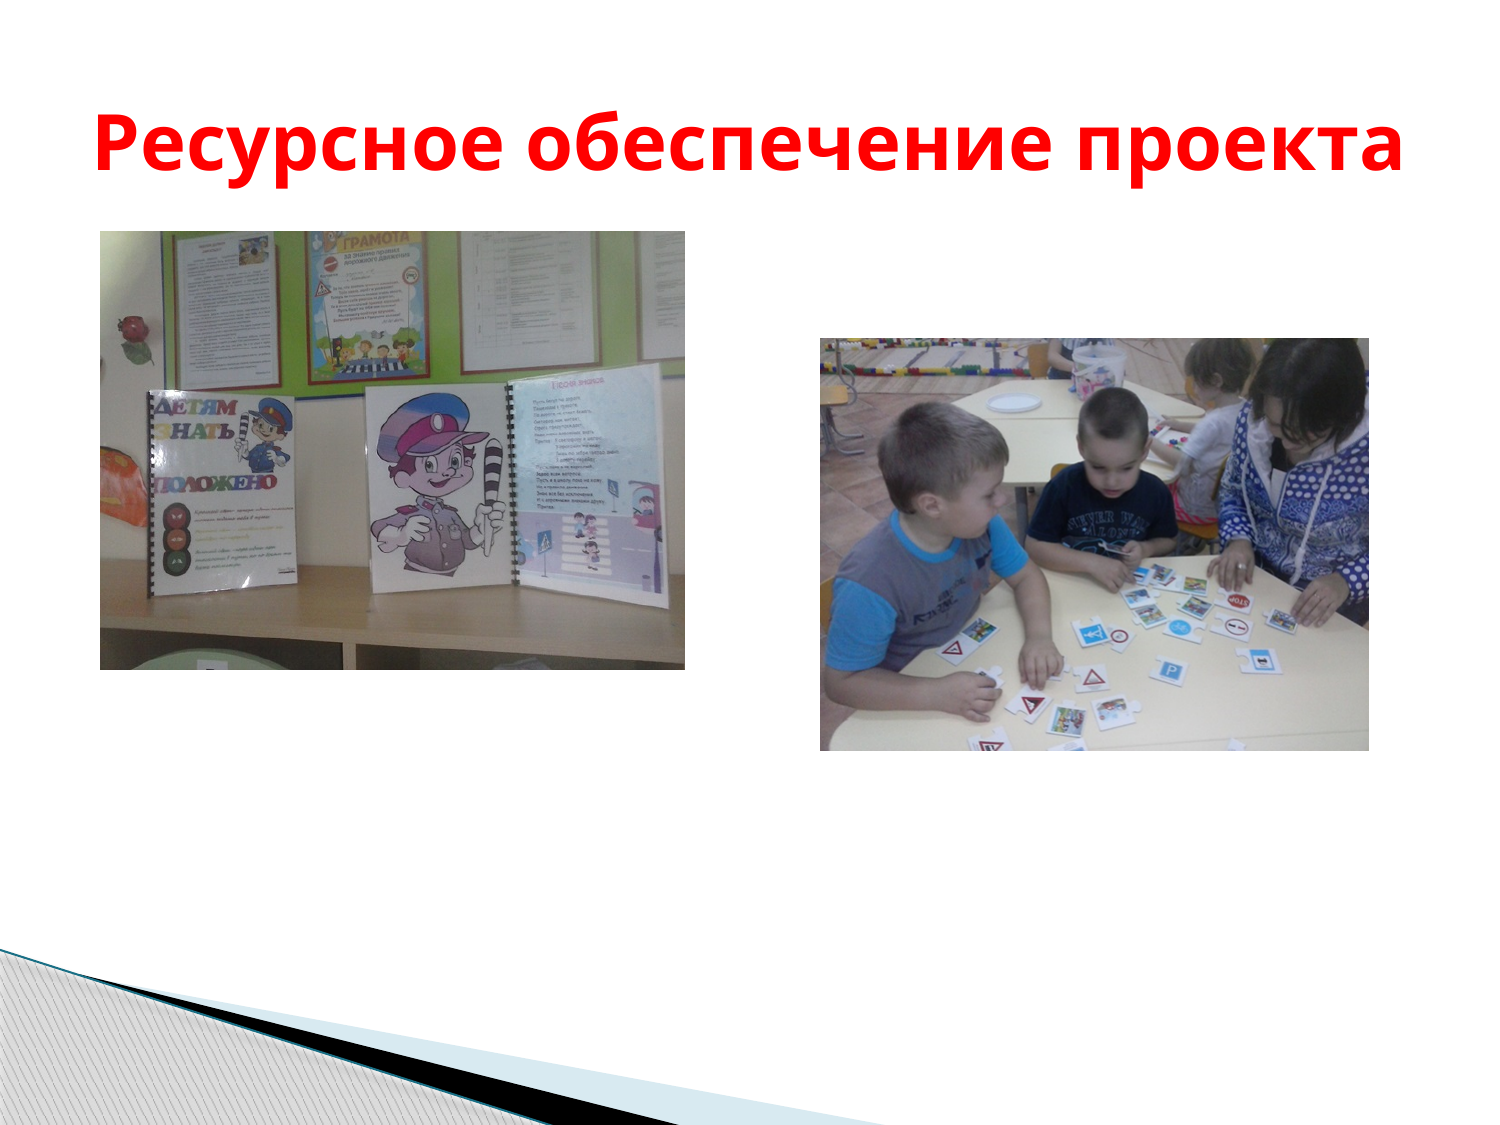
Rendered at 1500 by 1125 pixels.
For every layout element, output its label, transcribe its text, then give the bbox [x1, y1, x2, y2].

title Ресурсное обеспечение проекта [75, 45, 1425, 233]
picture [100, 231, 685, 670]
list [820, 337, 1370, 751]
